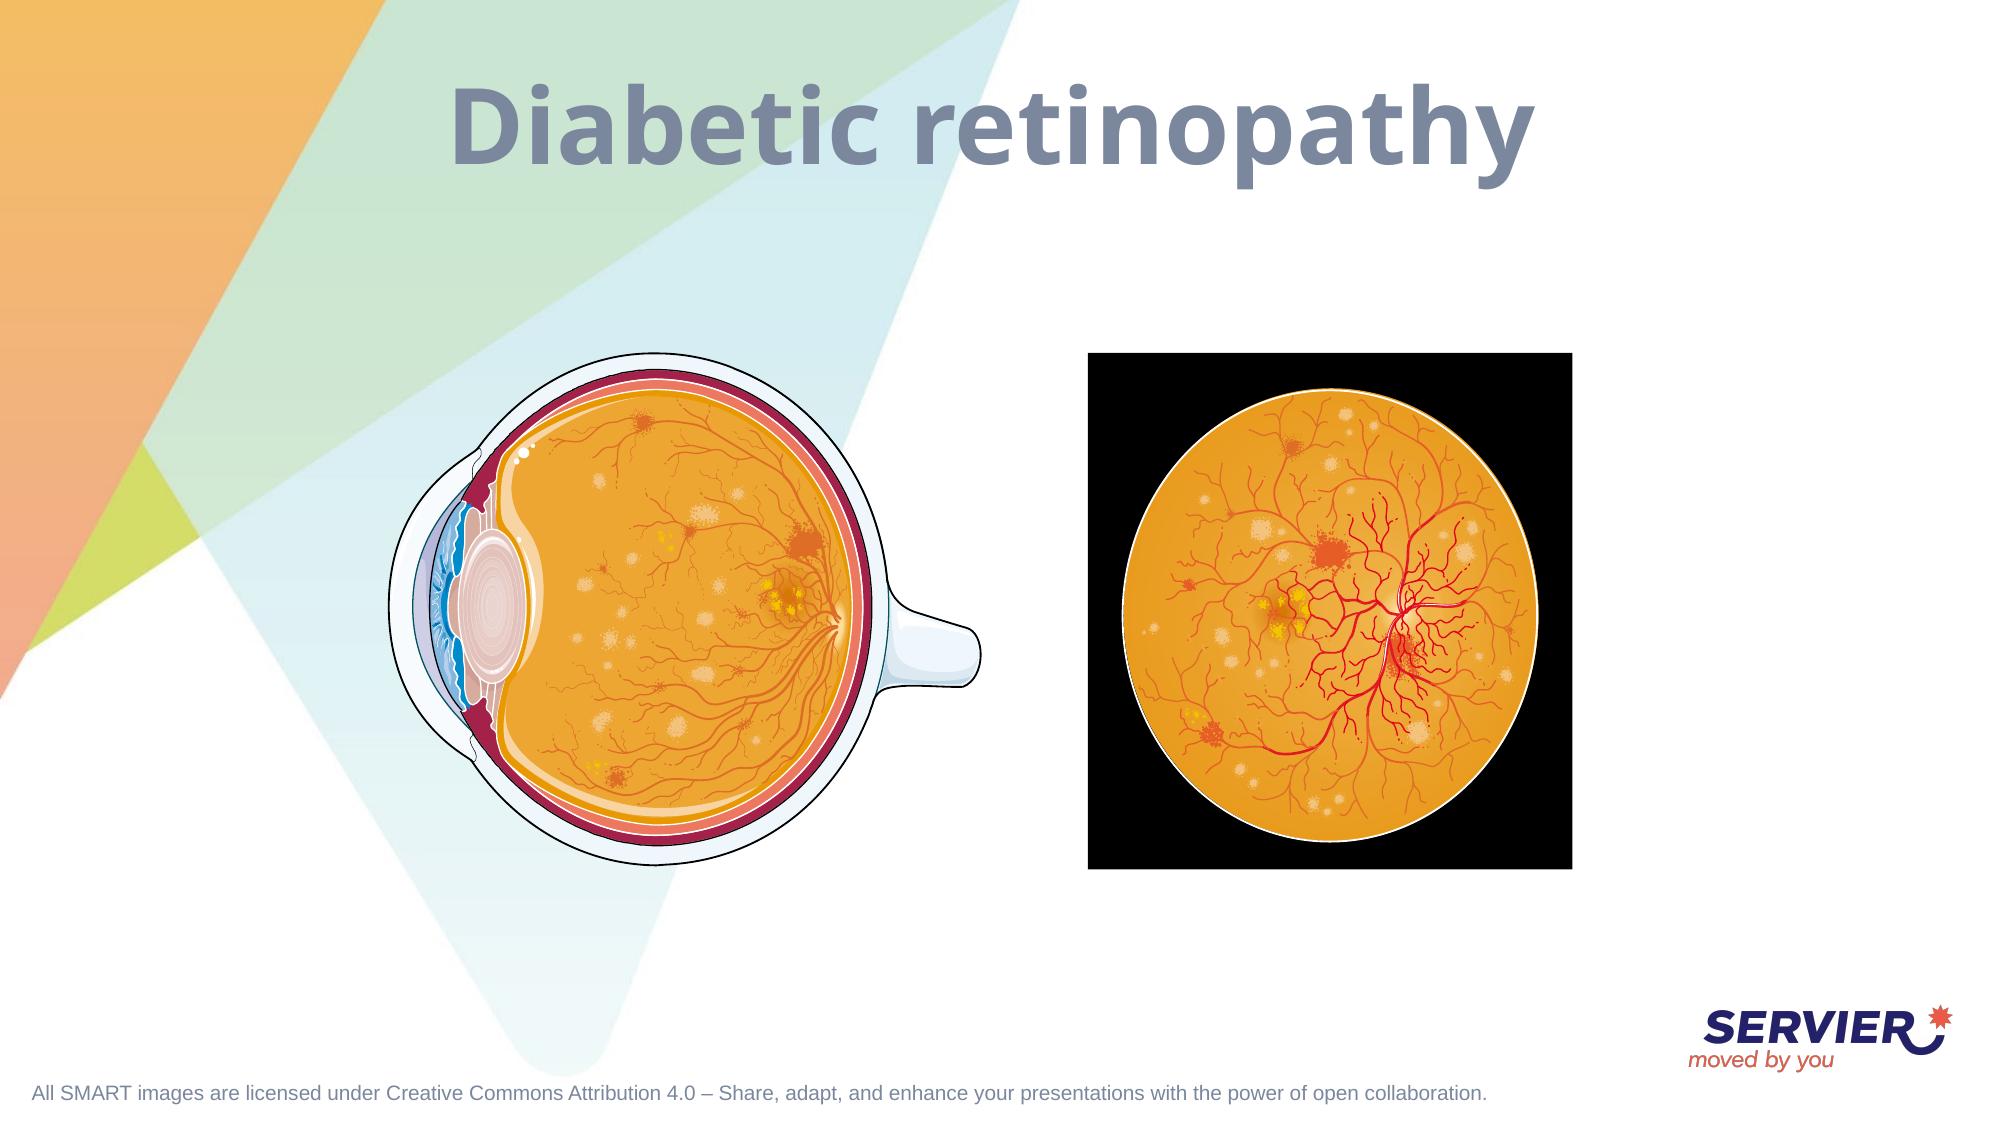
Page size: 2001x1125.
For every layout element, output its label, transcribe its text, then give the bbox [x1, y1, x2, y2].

picture [0, 0, 2001, 1125]
title Diabetic retinopathy [55, 12, 1927, 232]
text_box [1087, 352, 1573, 870]
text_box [388, 351, 987, 866]
